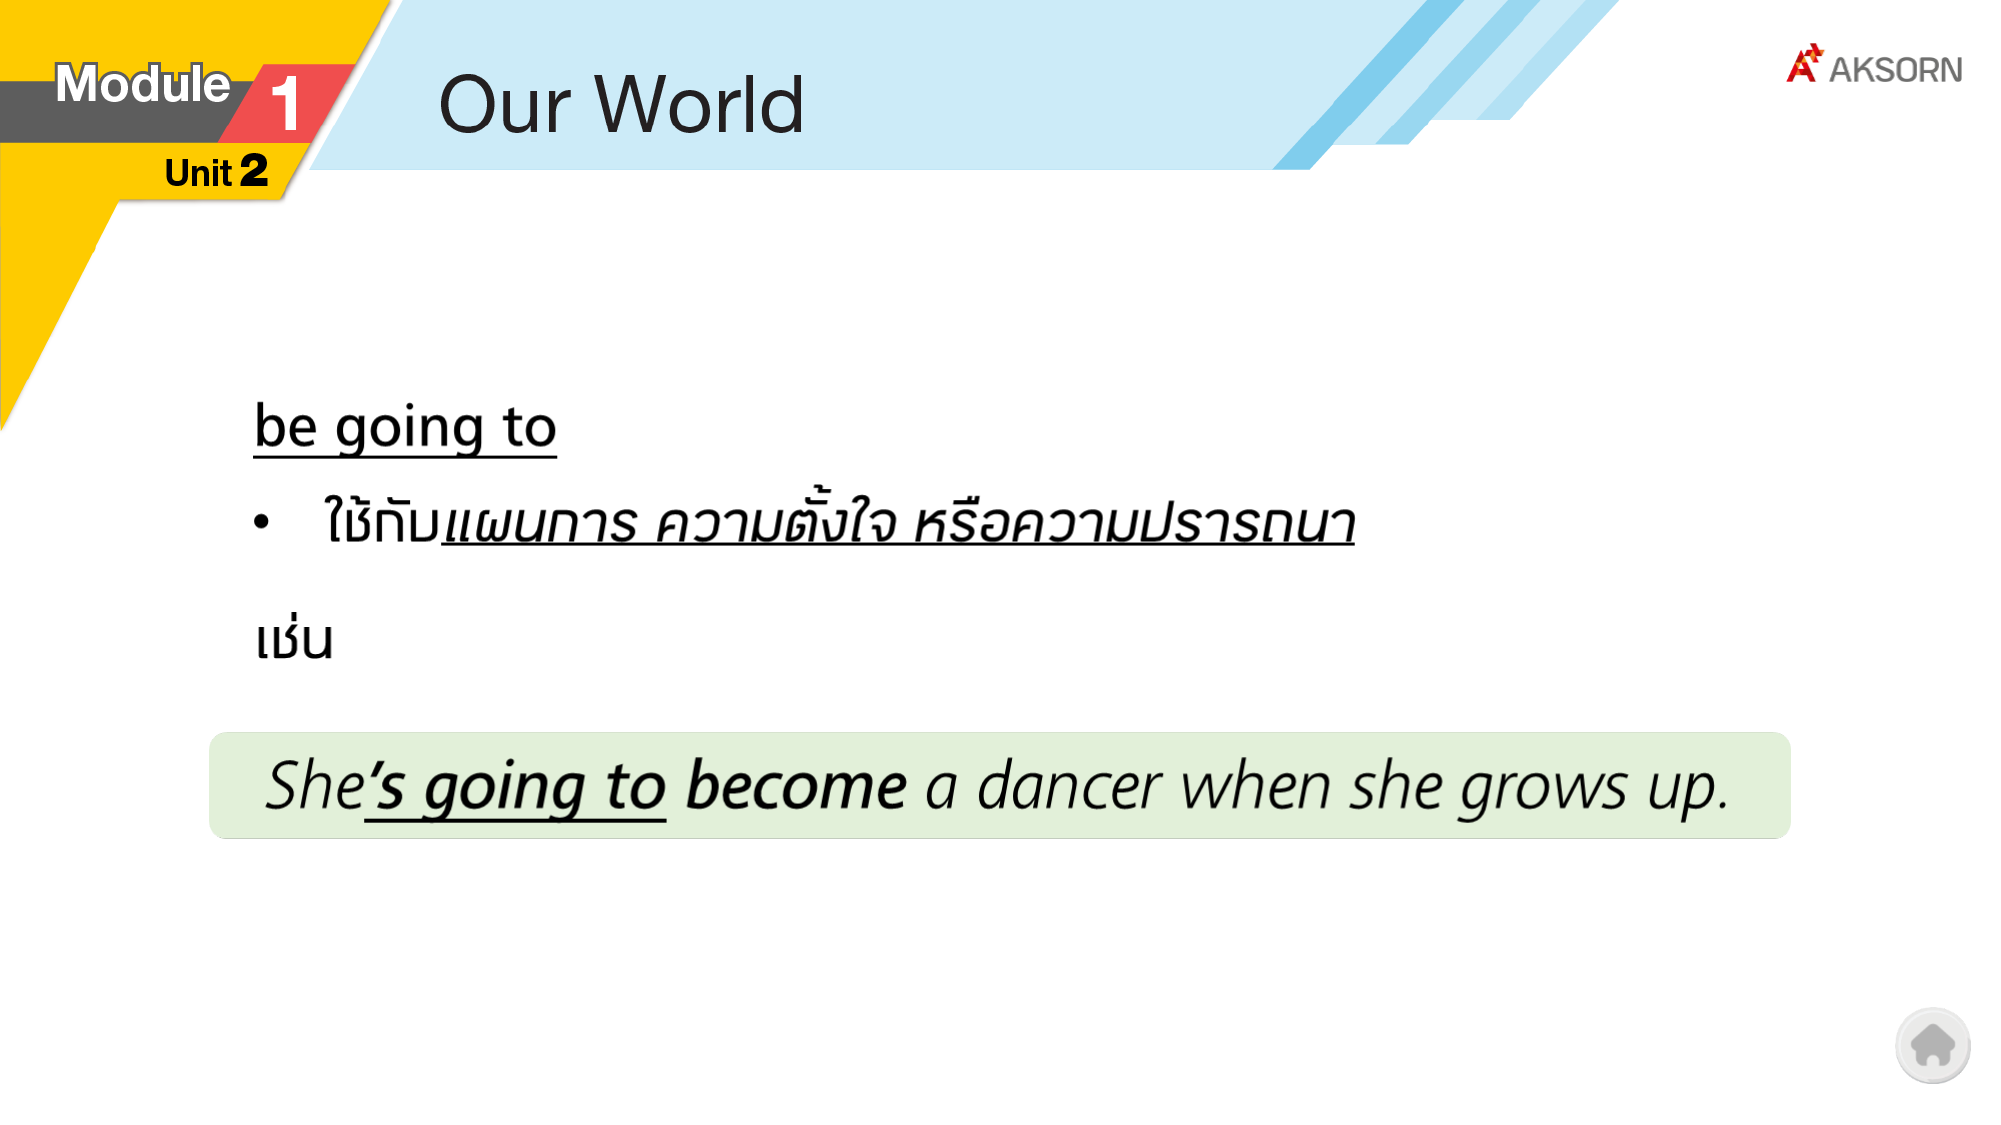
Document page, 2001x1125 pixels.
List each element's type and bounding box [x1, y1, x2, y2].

picture [0, 0, 2000, 718]
picture [209, 724, 1791, 866]
picture [1895, 1007, 1971, 1084]
